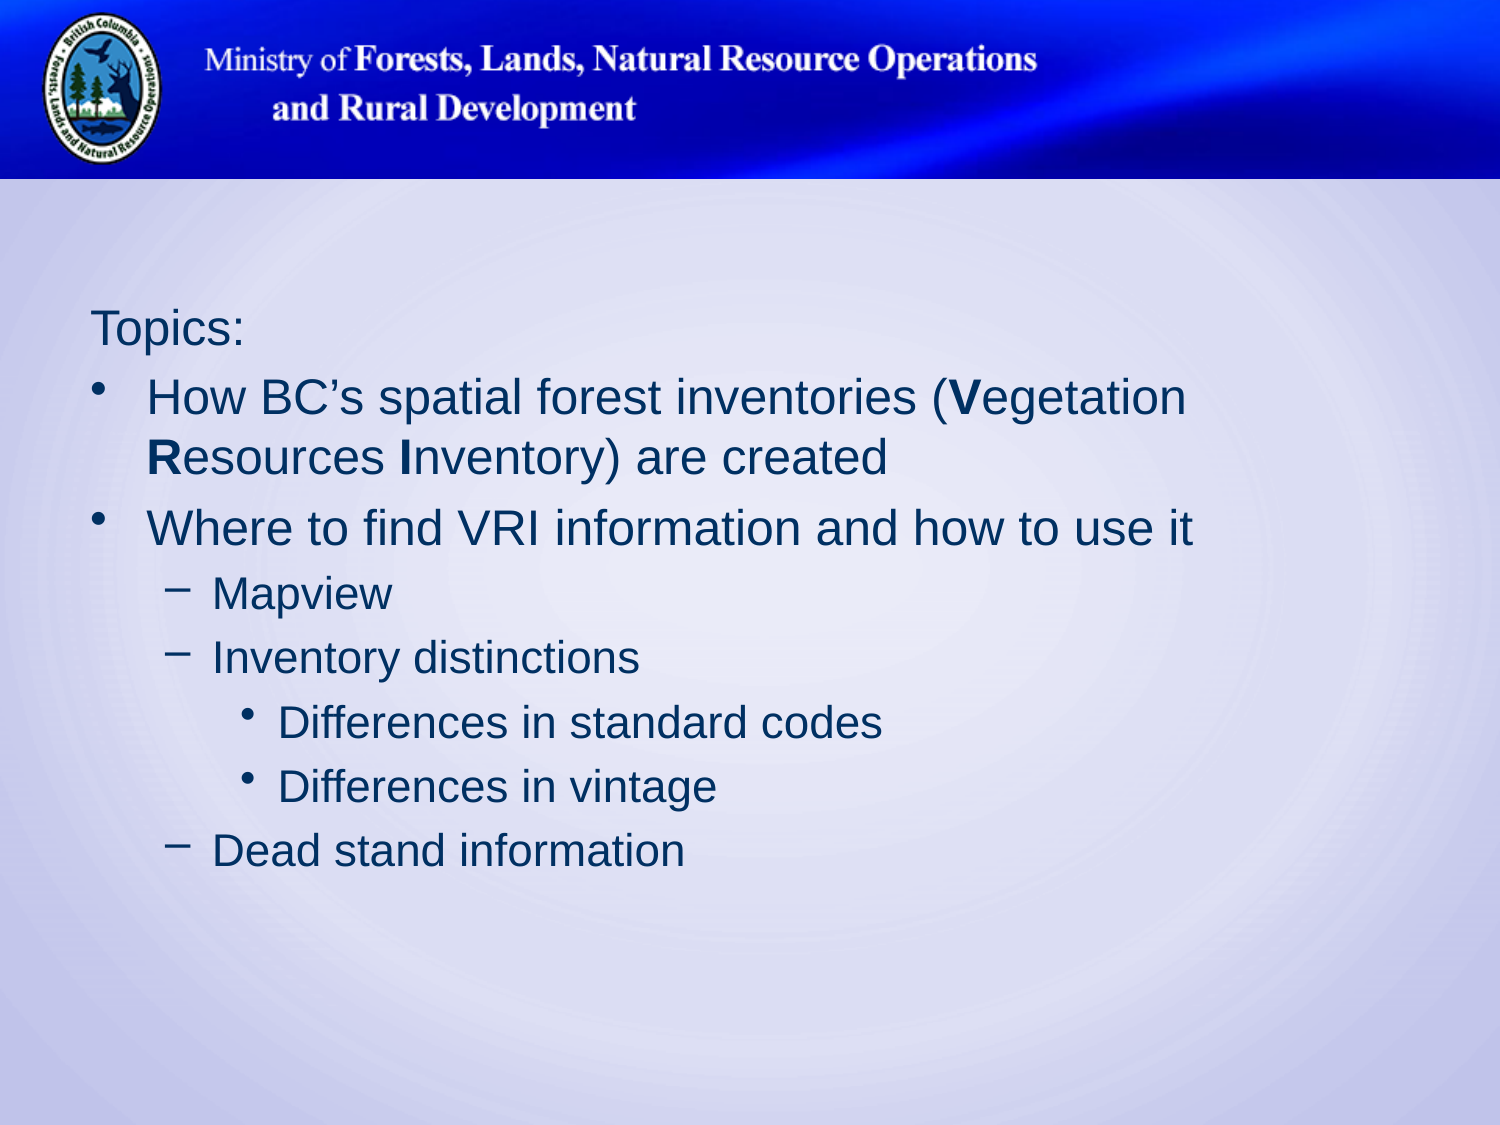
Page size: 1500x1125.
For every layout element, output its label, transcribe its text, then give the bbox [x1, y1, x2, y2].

list Topics: How BC’s spatial forest inventories (Vegetation Resources Inventory) are created Where to find VRI information and how to use it Mapview Inventory distinctions Differences in standard codes Differences in vintage Dead stand information [74, 287, 1426, 993]
picture [0, 0, 1500, 1125]
